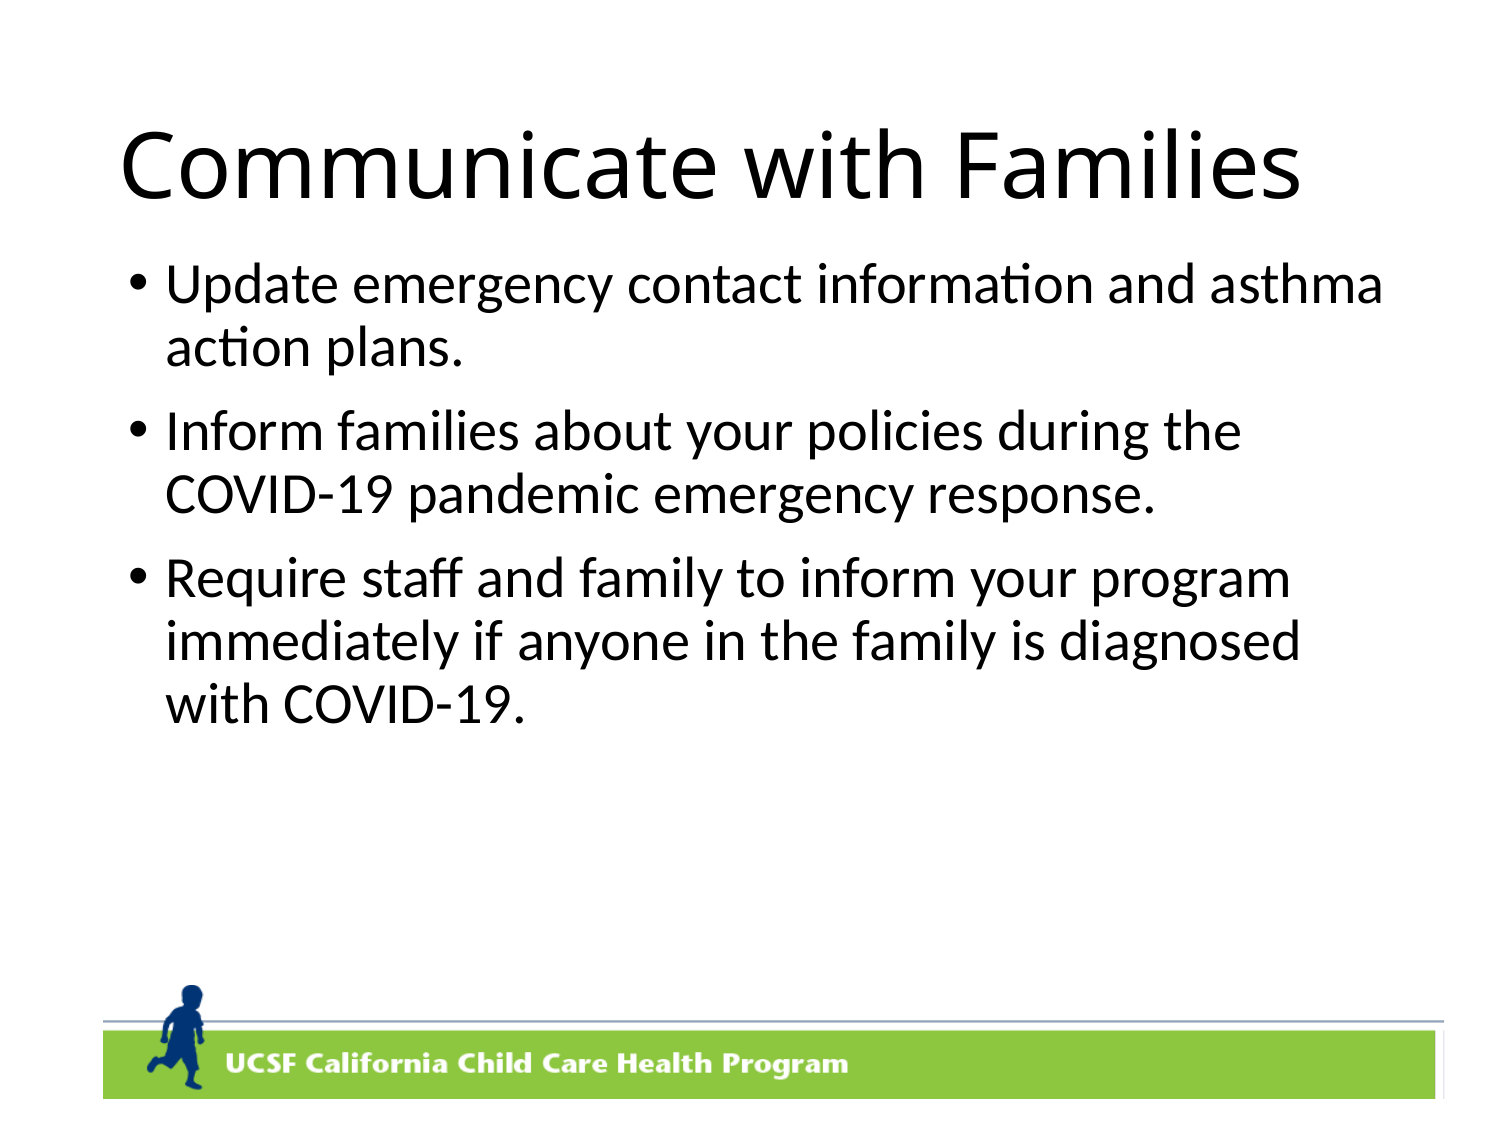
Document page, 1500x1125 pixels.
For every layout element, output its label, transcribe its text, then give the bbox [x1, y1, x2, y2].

picture [103, 985, 1445, 1099]
list Update emergency contact information and asthma action plans. Inform families about your policies during the COVID-19 pandemic emergency response. Require staff and family to inform your program immediately if anyone in the family is diagnosed with COVID-19. [113, 246, 1408, 960]
title Communicate with Families [103, 59, 1397, 278]
